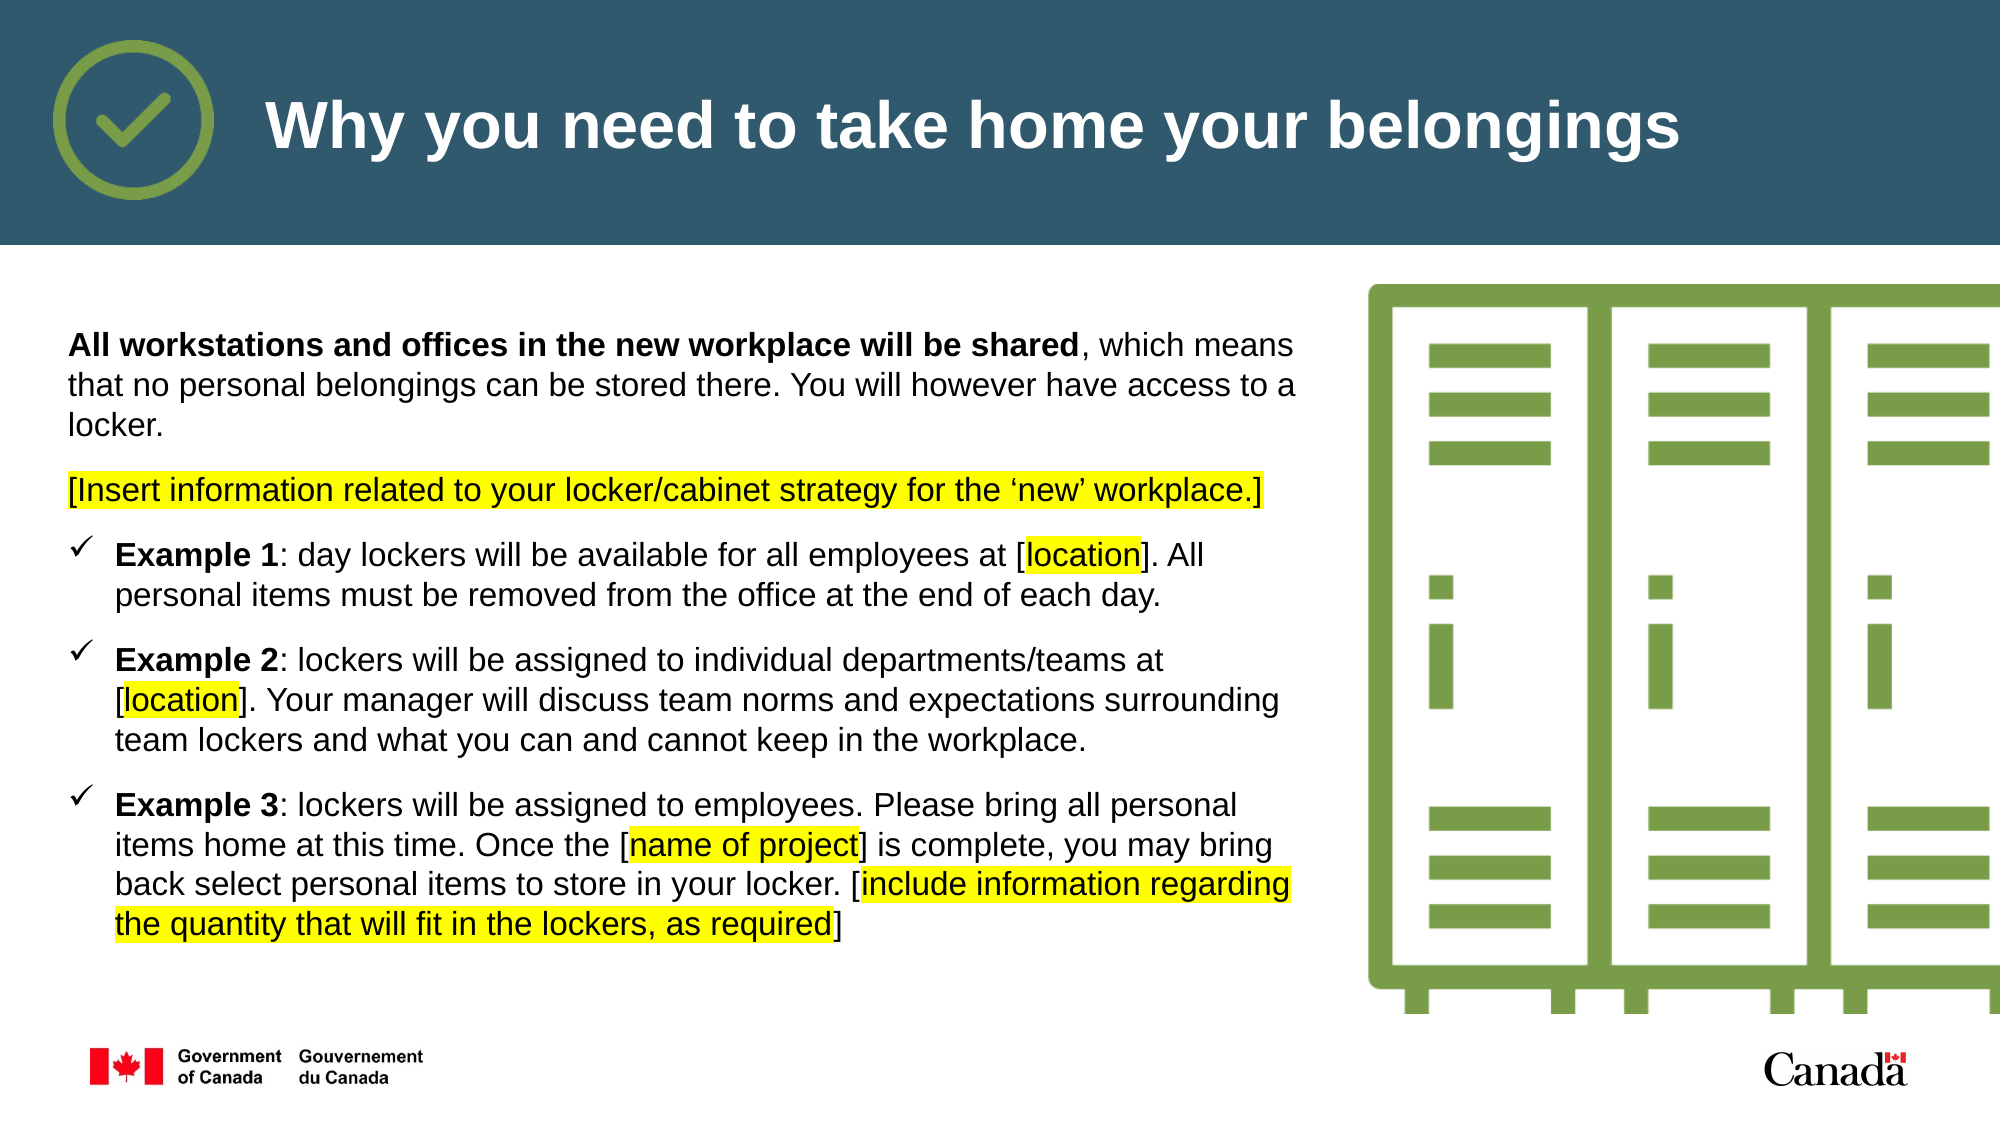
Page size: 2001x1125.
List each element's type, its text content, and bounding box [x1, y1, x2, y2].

title Why you need to take home your belongings [250, 33, 1887, 171]
text_box [0, 0, 2000, 246]
picture [1344, 283, 2000, 1014]
picture [1764, 1049, 1911, 1087]
text_box All workstations and offices in the new workplace will be shared, which means that no personal belongings can be stored there. You will however have access to a locker. [Insert information related to your locker/cabinet strategy for the ‘new’ workplace.] Example 1: day lockers will be available for all employees at [location]. All personal items must be removed from the office at the end of each day. Example 2: lockers will be assigned to individual departments/teams at [location]. Your manager will discuss team norms and expectations surrounding team lockers and what you can and cannot keep in the workplace. Example 3: lockers will be assigned to employees. Please bring all personal items home at this time. Once the [name of project] is complete, you may bring back select personal items to store in your locker. [include information regarding the quantity that will fit in the lockers, as required] [53, 316, 1329, 950]
picture [90, 1045, 425, 1087]
picture [53, 40, 213, 200]
